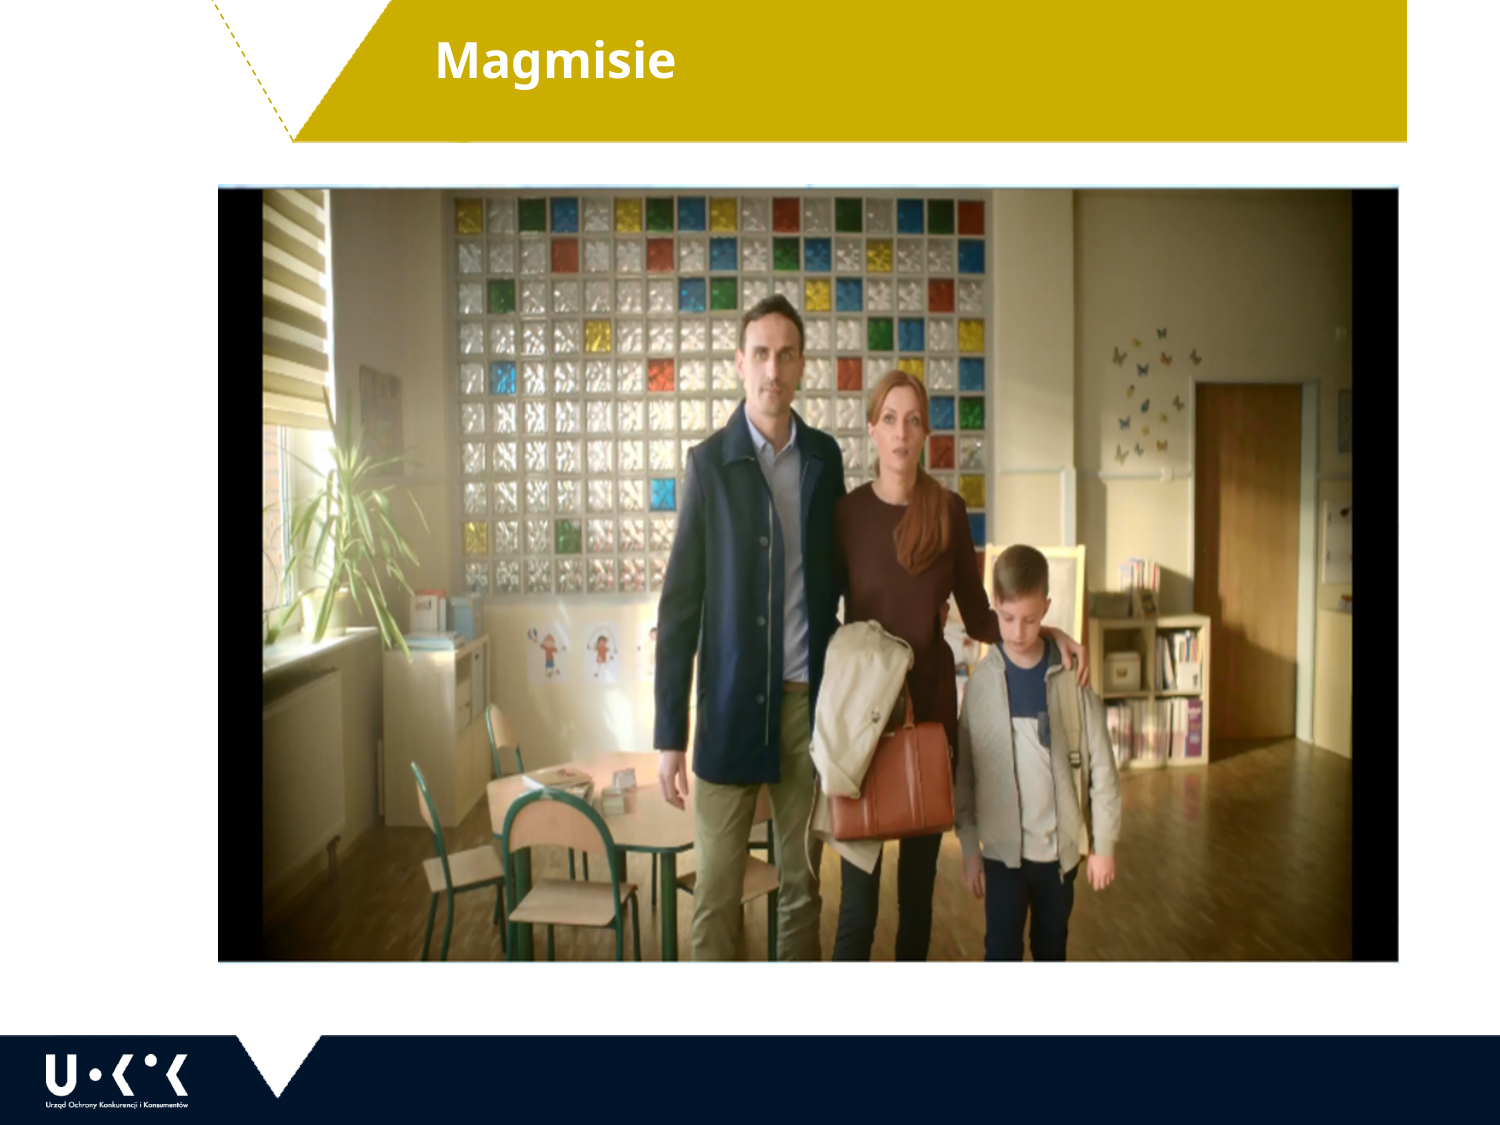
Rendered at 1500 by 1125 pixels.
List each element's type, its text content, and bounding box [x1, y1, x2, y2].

list Magmisie [419, 21, 1353, 114]
picture [292, 0, 1407, 143]
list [218, 184, 1400, 965]
picture [0, 1035, 1500, 1125]
